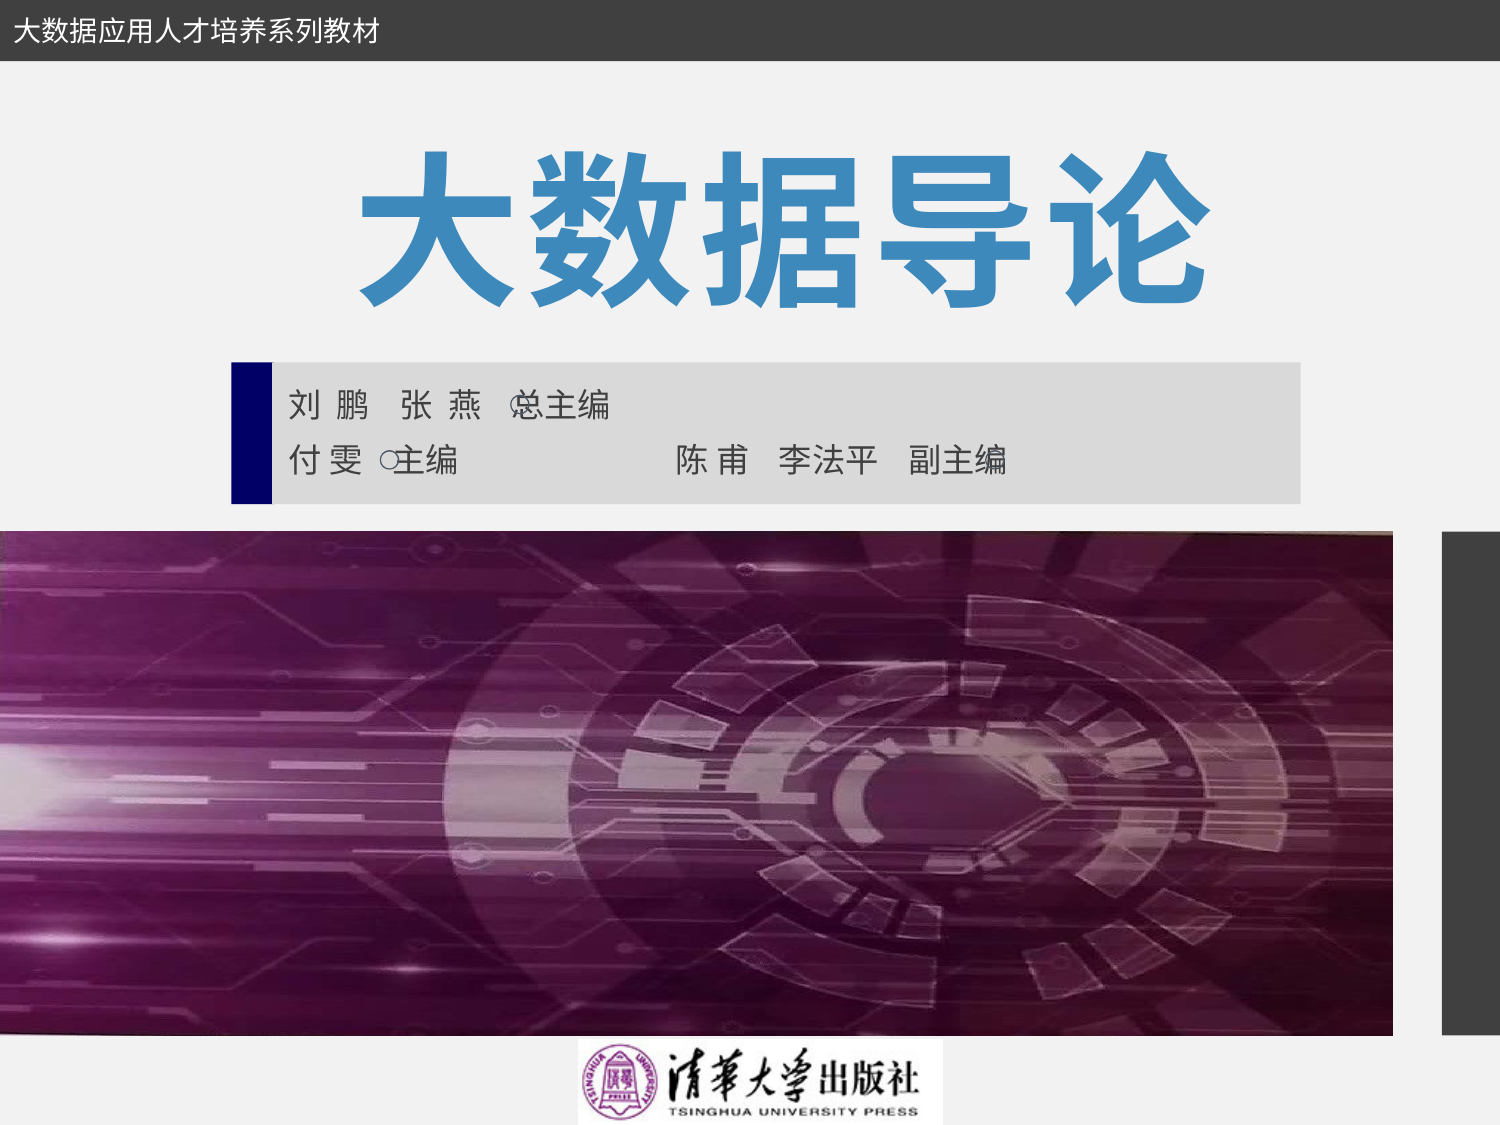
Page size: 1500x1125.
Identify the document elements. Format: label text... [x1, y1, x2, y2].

picture [0, 531, 1393, 1036]
text_box [271, 361, 1302, 505]
text_box 付 雯 主编 陈 甫 李法平 副主编 [274, 432, 1303, 487]
text_box [379, 450, 400, 470]
text_box [230, 361, 271, 505]
text_box 刘 鹏 张 燕 总主编 [274, 376, 1303, 432]
text_box [510, 394, 530, 415]
picture [578, 1039, 943, 1125]
text_box [1441, 531, 1500, 1036]
text_box 大数据导论 [174, 119, 1393, 335]
text_box [985, 450, 1005, 470]
text_box 大数据应用人才培养系列教材 [0, 0, 1500, 62]
